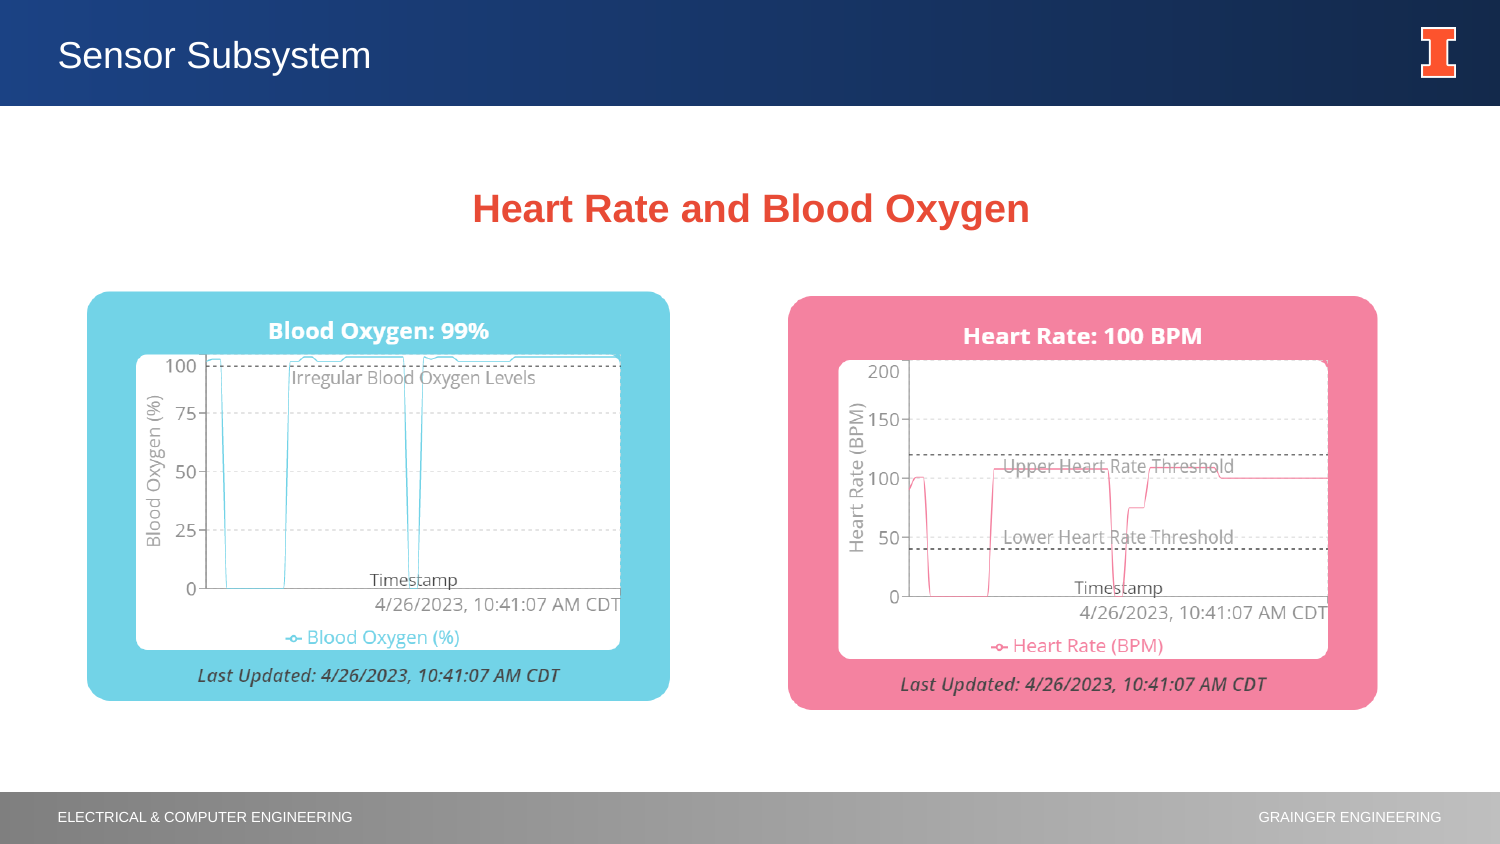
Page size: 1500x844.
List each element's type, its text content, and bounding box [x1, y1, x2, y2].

text_box Sensor Subsystem [46, 25, 1389, 82]
picture [65, 264, 683, 715]
text_box [0, 792, 1500, 844]
text_box GRAINGER ENGINEERING [1148, 802, 1453, 832]
text_box [0, 0, 1500, 106]
text_box ELECTRICAL & COMPUTER ENGINEERING [46, 802, 1030, 832]
picture [1421, 27, 1456, 78]
text_box Heart Rate and Blood Oxygen [461, 176, 1252, 257]
picture [749, 285, 1408, 736]
